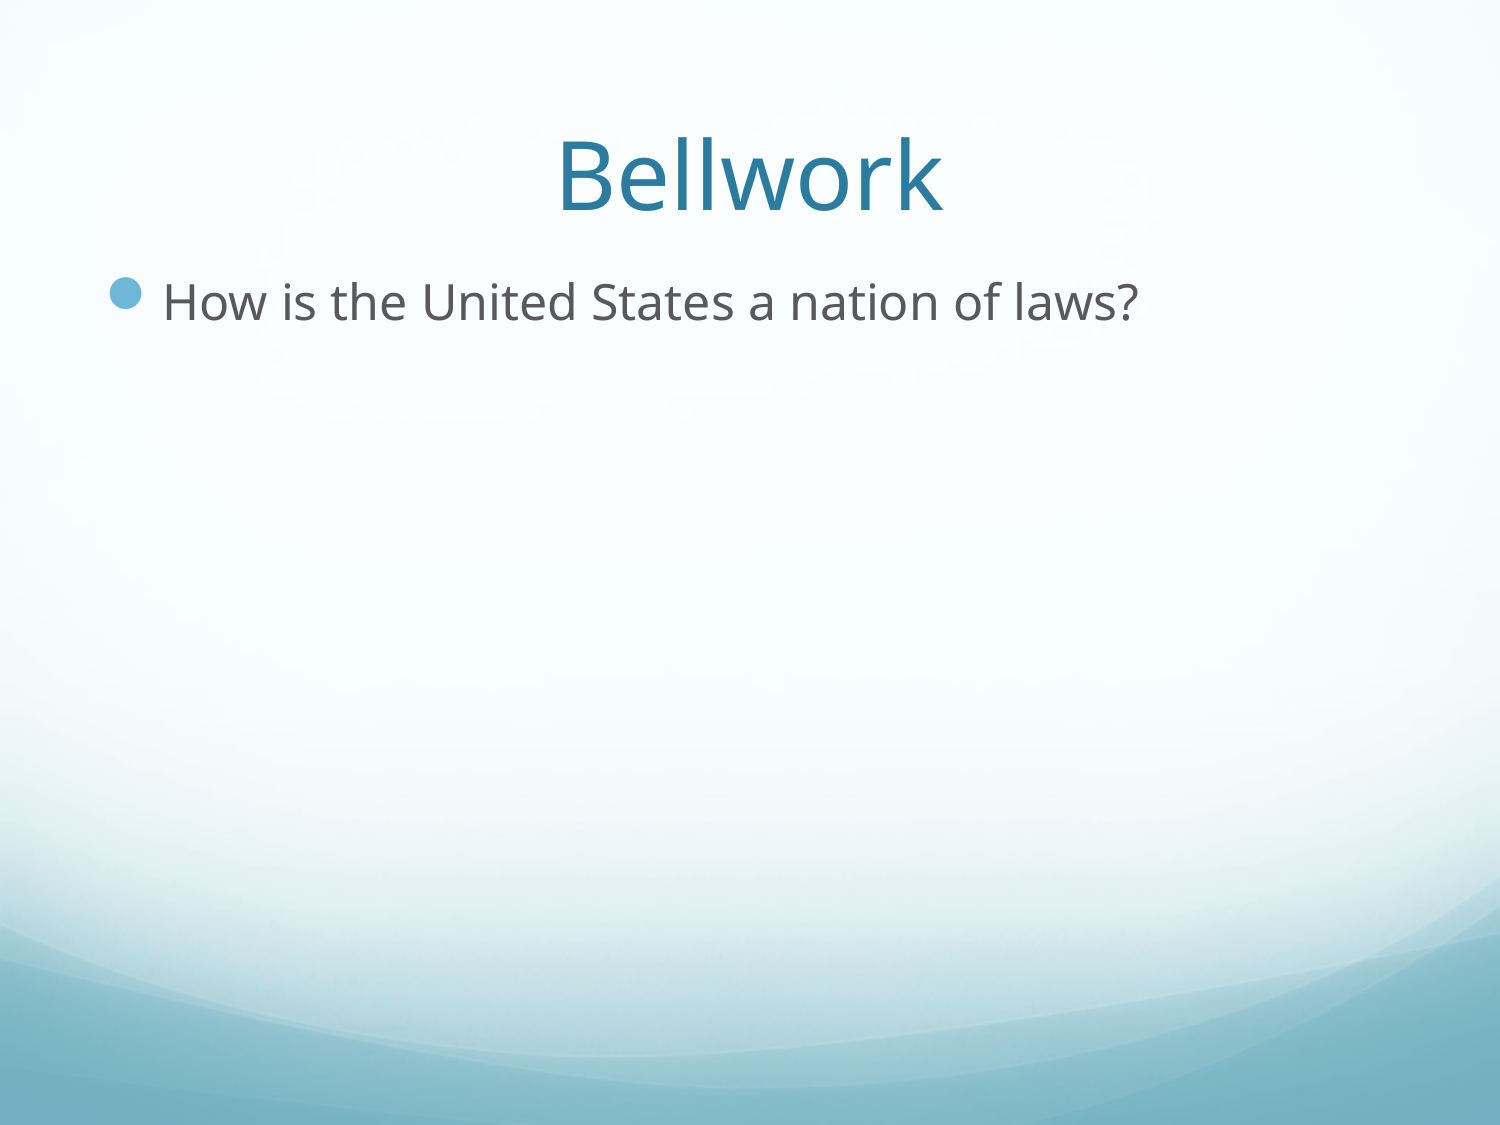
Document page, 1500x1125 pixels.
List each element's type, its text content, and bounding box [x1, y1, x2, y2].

title Bellwork [90, 17, 1410, 237]
list How is the United States a nation of laws? [90, 262, 1410, 975]
